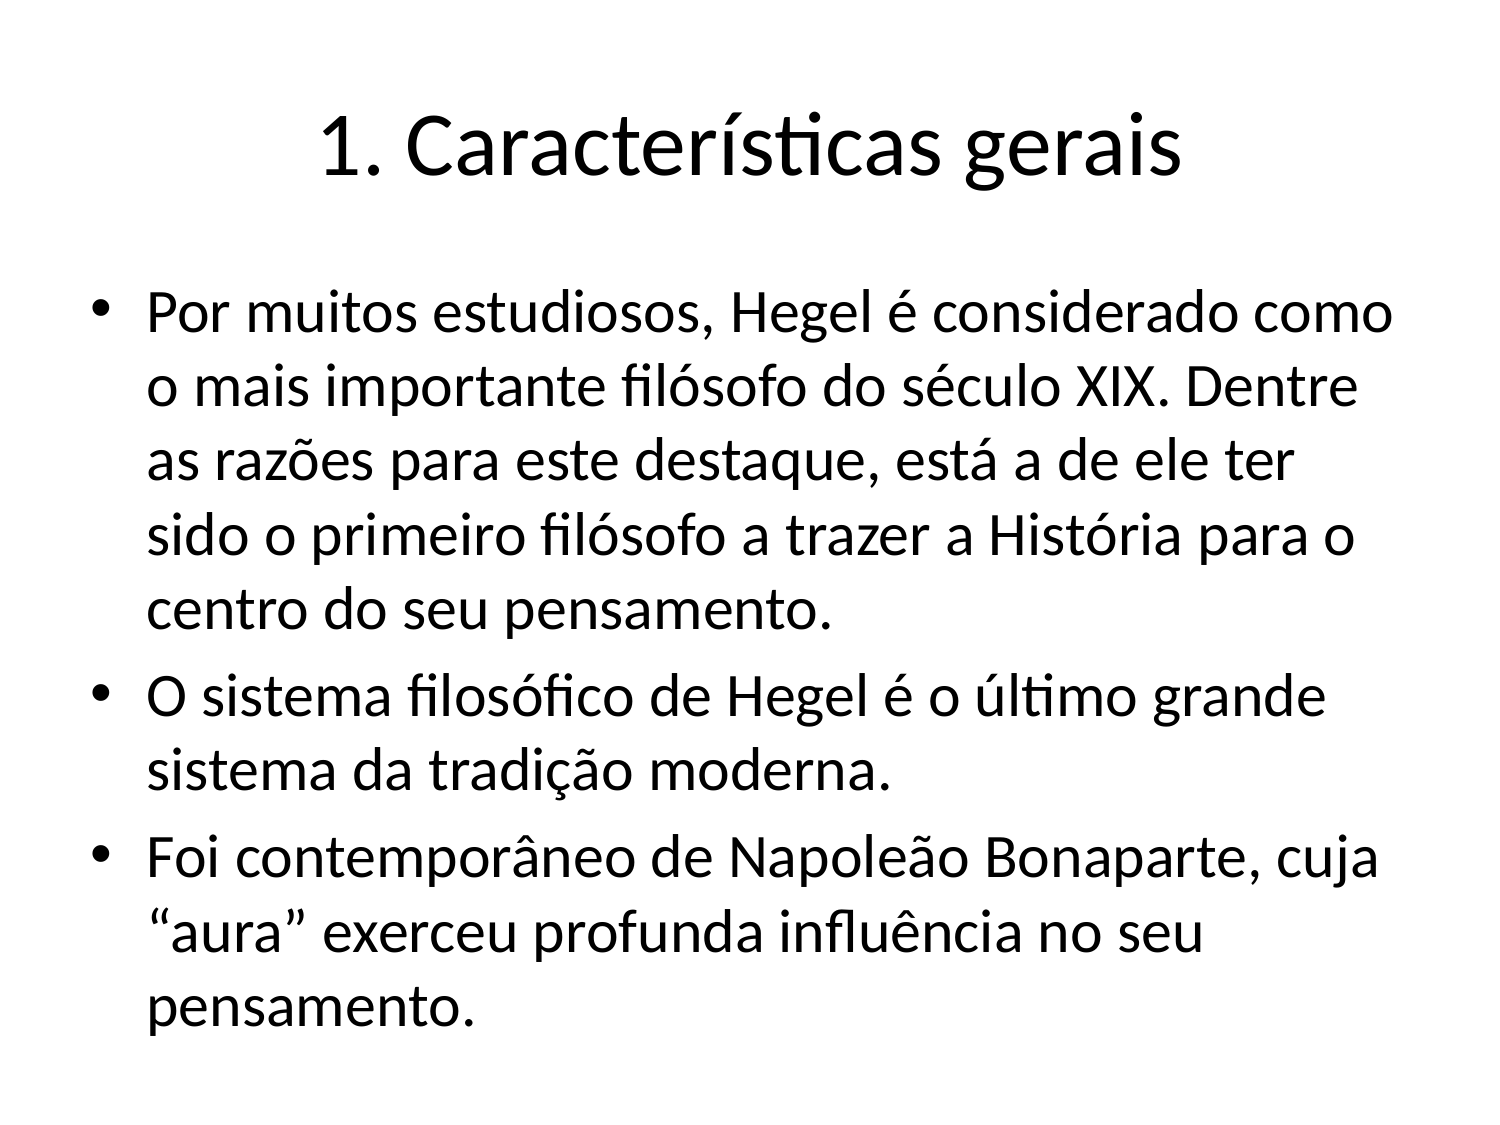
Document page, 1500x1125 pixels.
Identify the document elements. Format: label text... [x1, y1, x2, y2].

title 1. Características gerais [75, 45, 1425, 233]
list Por muitos estudiosos, Hegel é considerado como o mais importante filósofo do século XIX. Dentre as razões para este destaque, está a de ele ter sido o primeiro filósofo a trazer a História para o centro do seu pensamento. O sistema filosófico de Hegel é o último grande sistema da tradição moderna. Foi contemporâneo de Napoleão Bonaparte, cuja “aura” exerceu profunda influência no seu pensamento. [75, 262, 1425, 1051]
